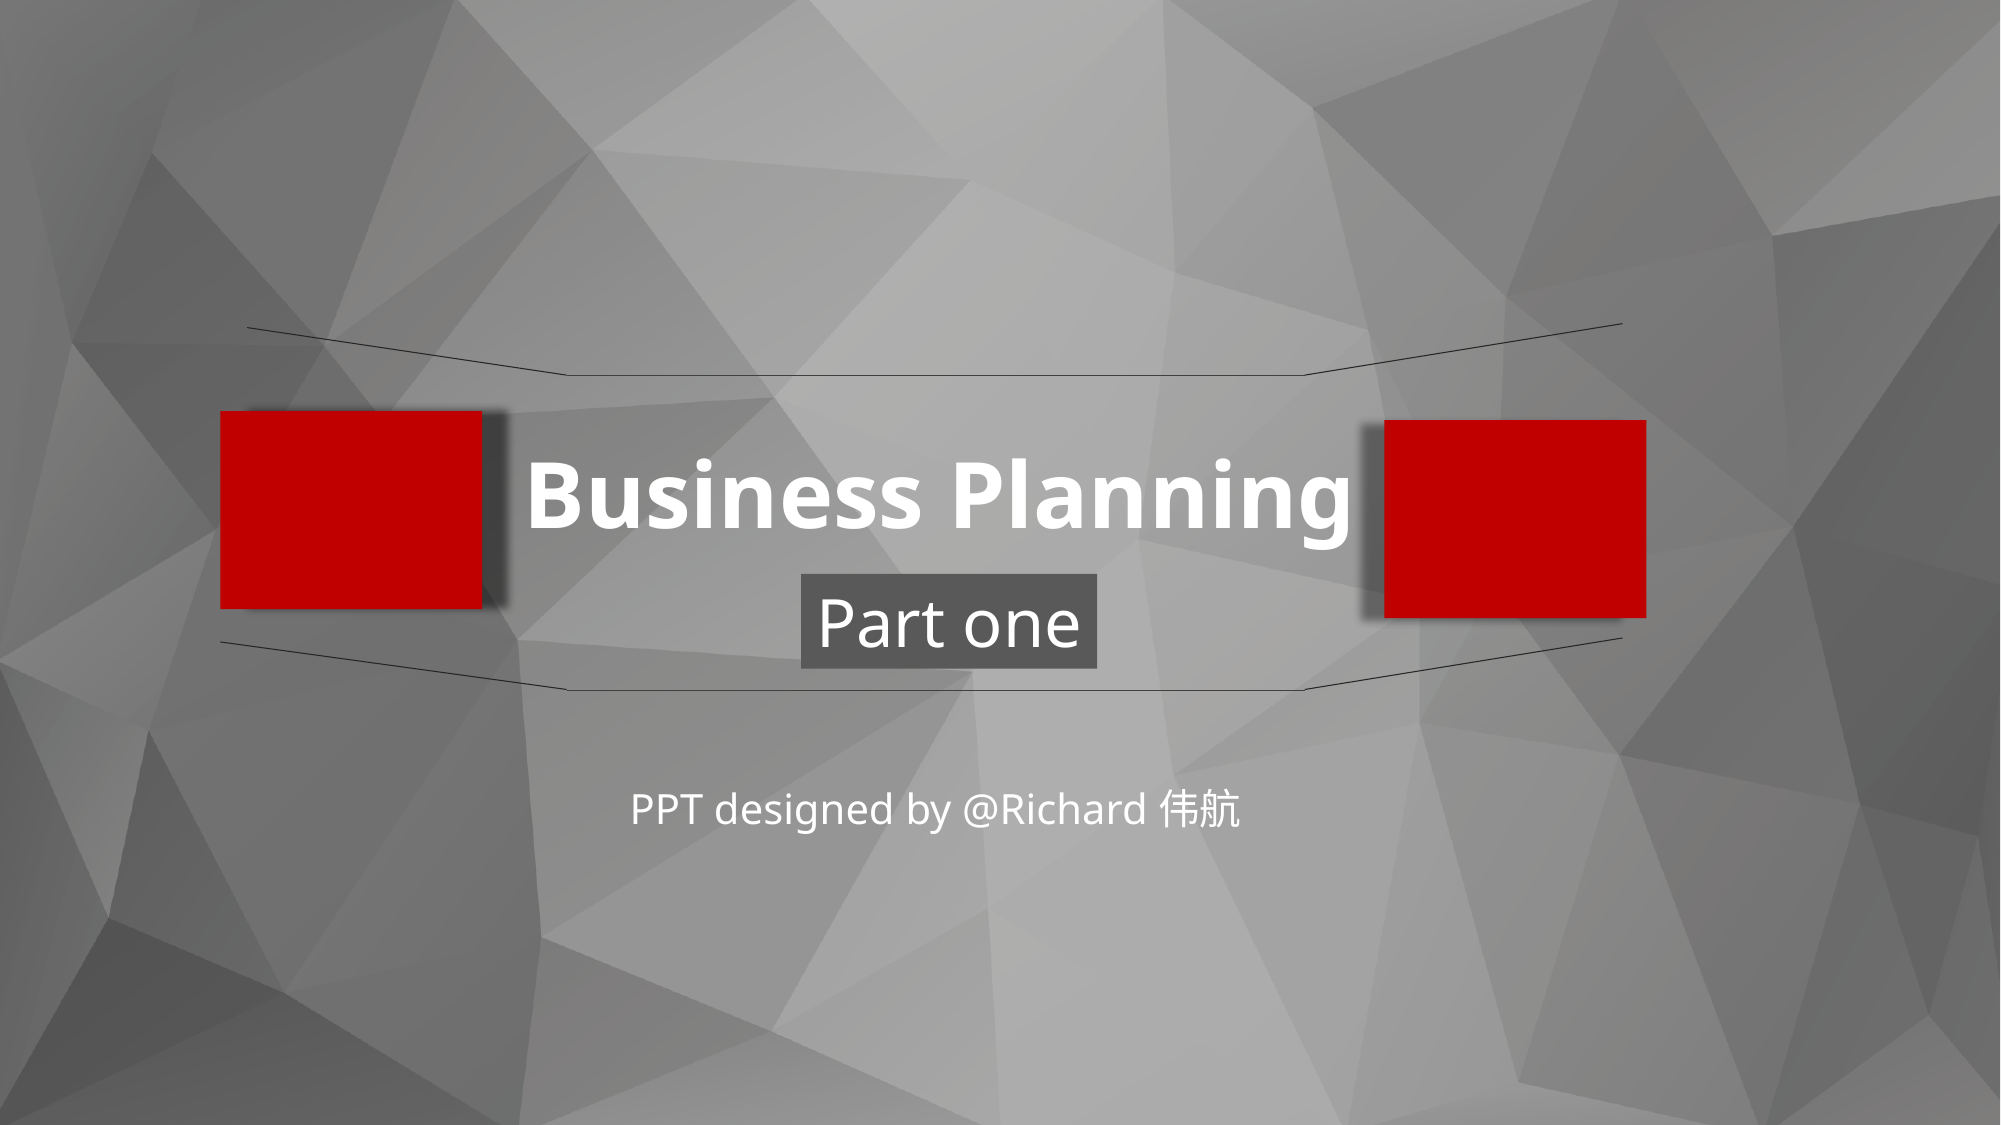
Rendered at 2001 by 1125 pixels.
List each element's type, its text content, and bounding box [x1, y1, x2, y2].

text_box Business Planning [508, 429, 1355, 555]
text_box [1383, 419, 1647, 619]
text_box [1304, 637, 1623, 690]
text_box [247, 323, 1623, 376]
text_box PPT designed by @Richard伟航 [614, 775, 1257, 841]
text_box Part one [801, 573, 1098, 669]
picture [0, 0, 2001, 1125]
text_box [220, 641, 567, 690]
text_box [219, 410, 483, 610]
